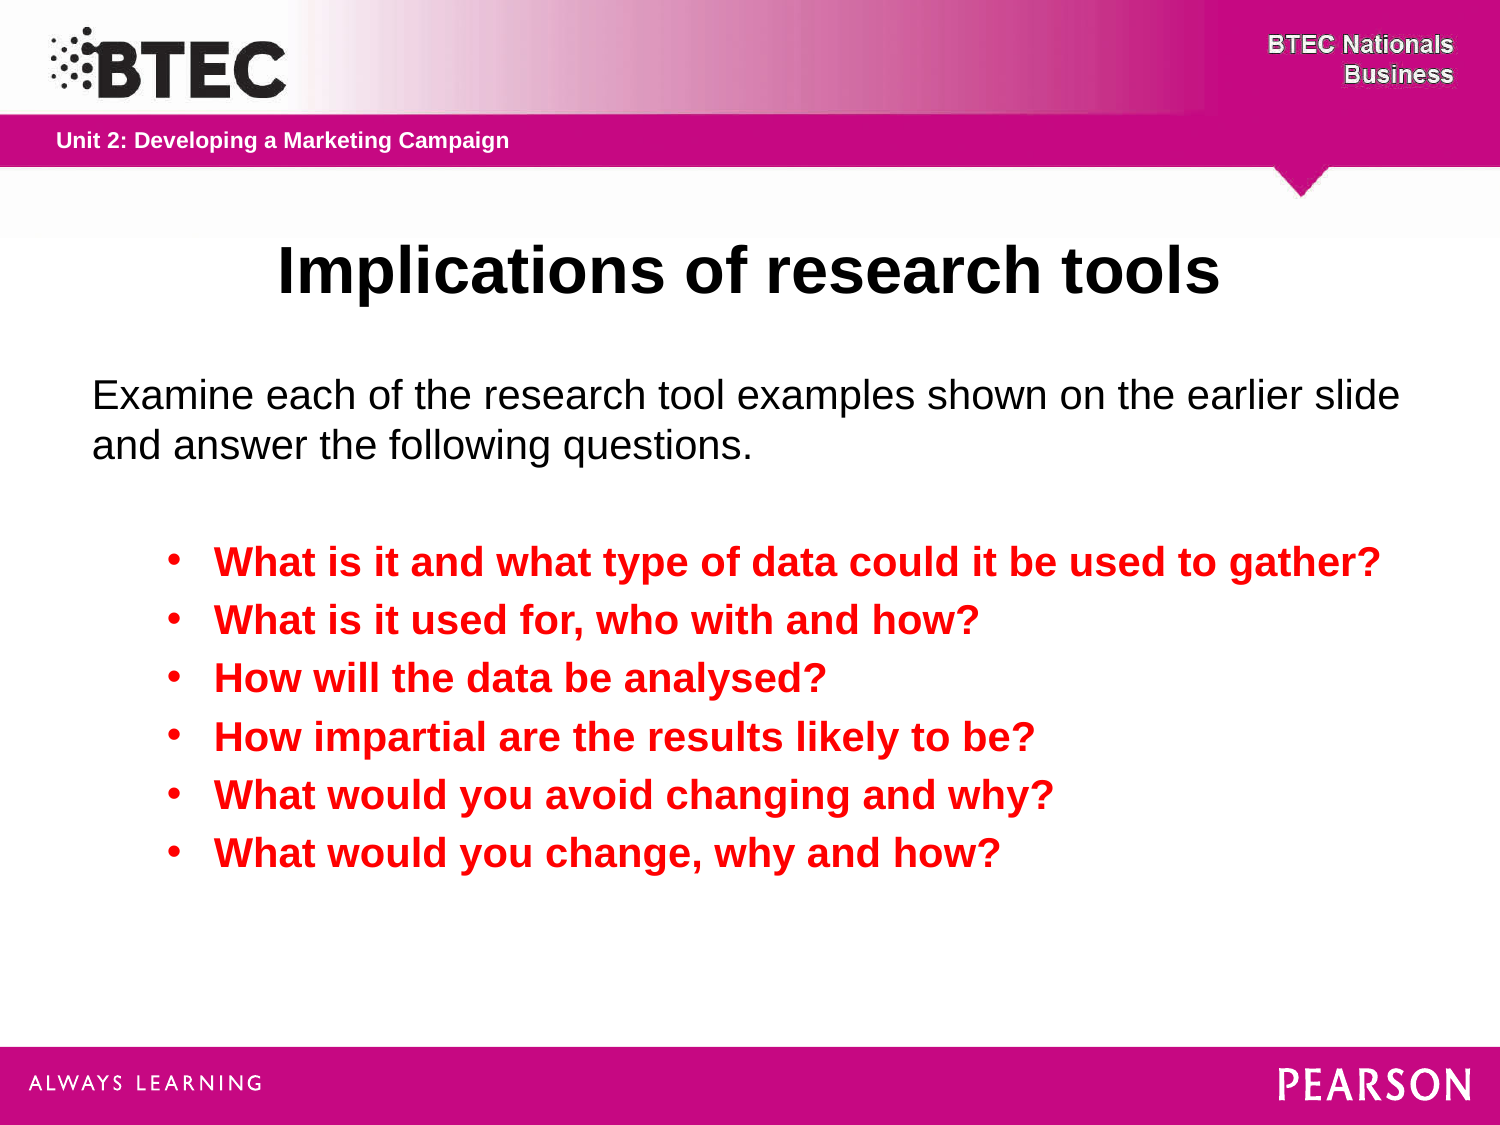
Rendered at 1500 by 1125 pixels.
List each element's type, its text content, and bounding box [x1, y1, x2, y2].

picture [0, 0, 1500, 238]
title Implications of research tools [75, 196, 1425, 338]
list Examine each of the research tool examples shown on the earlier slide and answer the following questions. What is it and what type of data could it be used to gather? What is it used for, who with and how? How will the data be analysed? How impartial are the results likely to be? What would you avoid changing and why? What would you change, why and how? [76, 360, 1424, 997]
